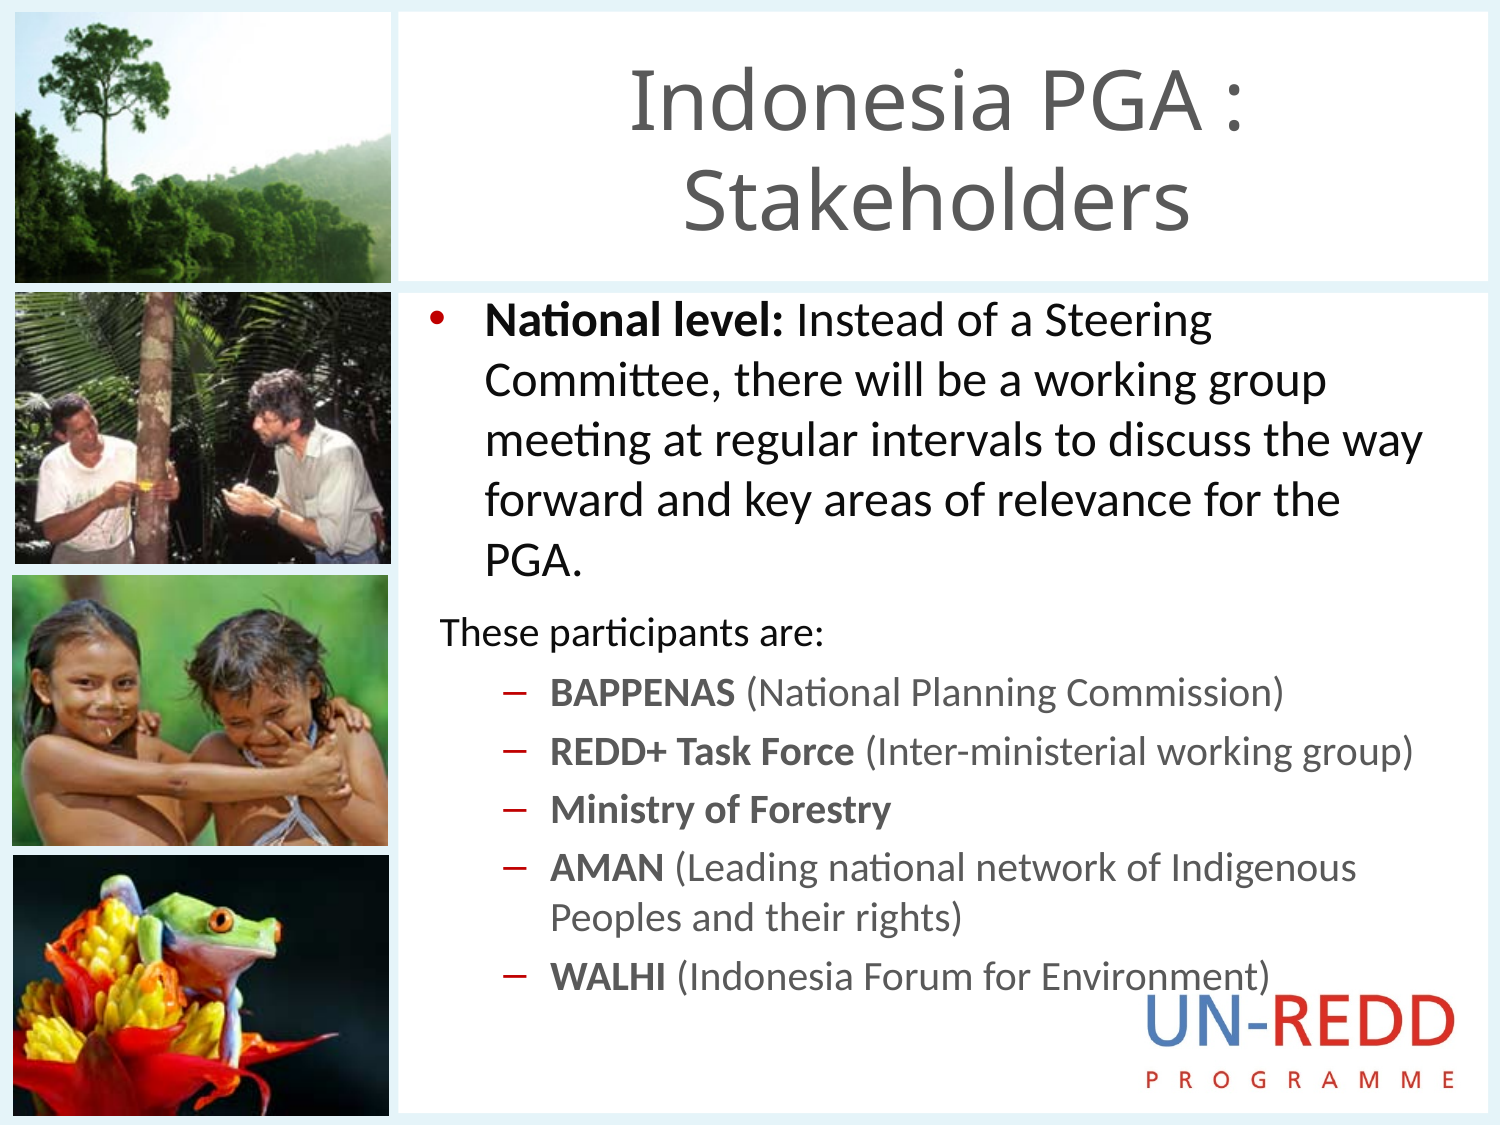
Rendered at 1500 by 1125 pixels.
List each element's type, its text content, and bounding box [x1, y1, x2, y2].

picture [15, 12, 391, 283]
list National level: Instead of a Steering Committee, there will be a working group meeting at regular intervals to discuss the way forward and key areas of relevance for the PGA. These participants are: BAPPENAS (National Planning Commission) REDD+ Task Force (Inter-ministerial working group) Ministry of Forestry AMAN (Leading national network of Indigenous Peoples and their rights) WALHI (Indonesia Forum for Environment) [413, 274, 1450, 961]
picture [1127, 961, 1463, 1106]
title Indonesia PGA : Stakeholders [401, 21, 1475, 274]
picture [15, 292, 391, 564]
picture [12, 575, 388, 846]
picture [13, 855, 389, 1116]
